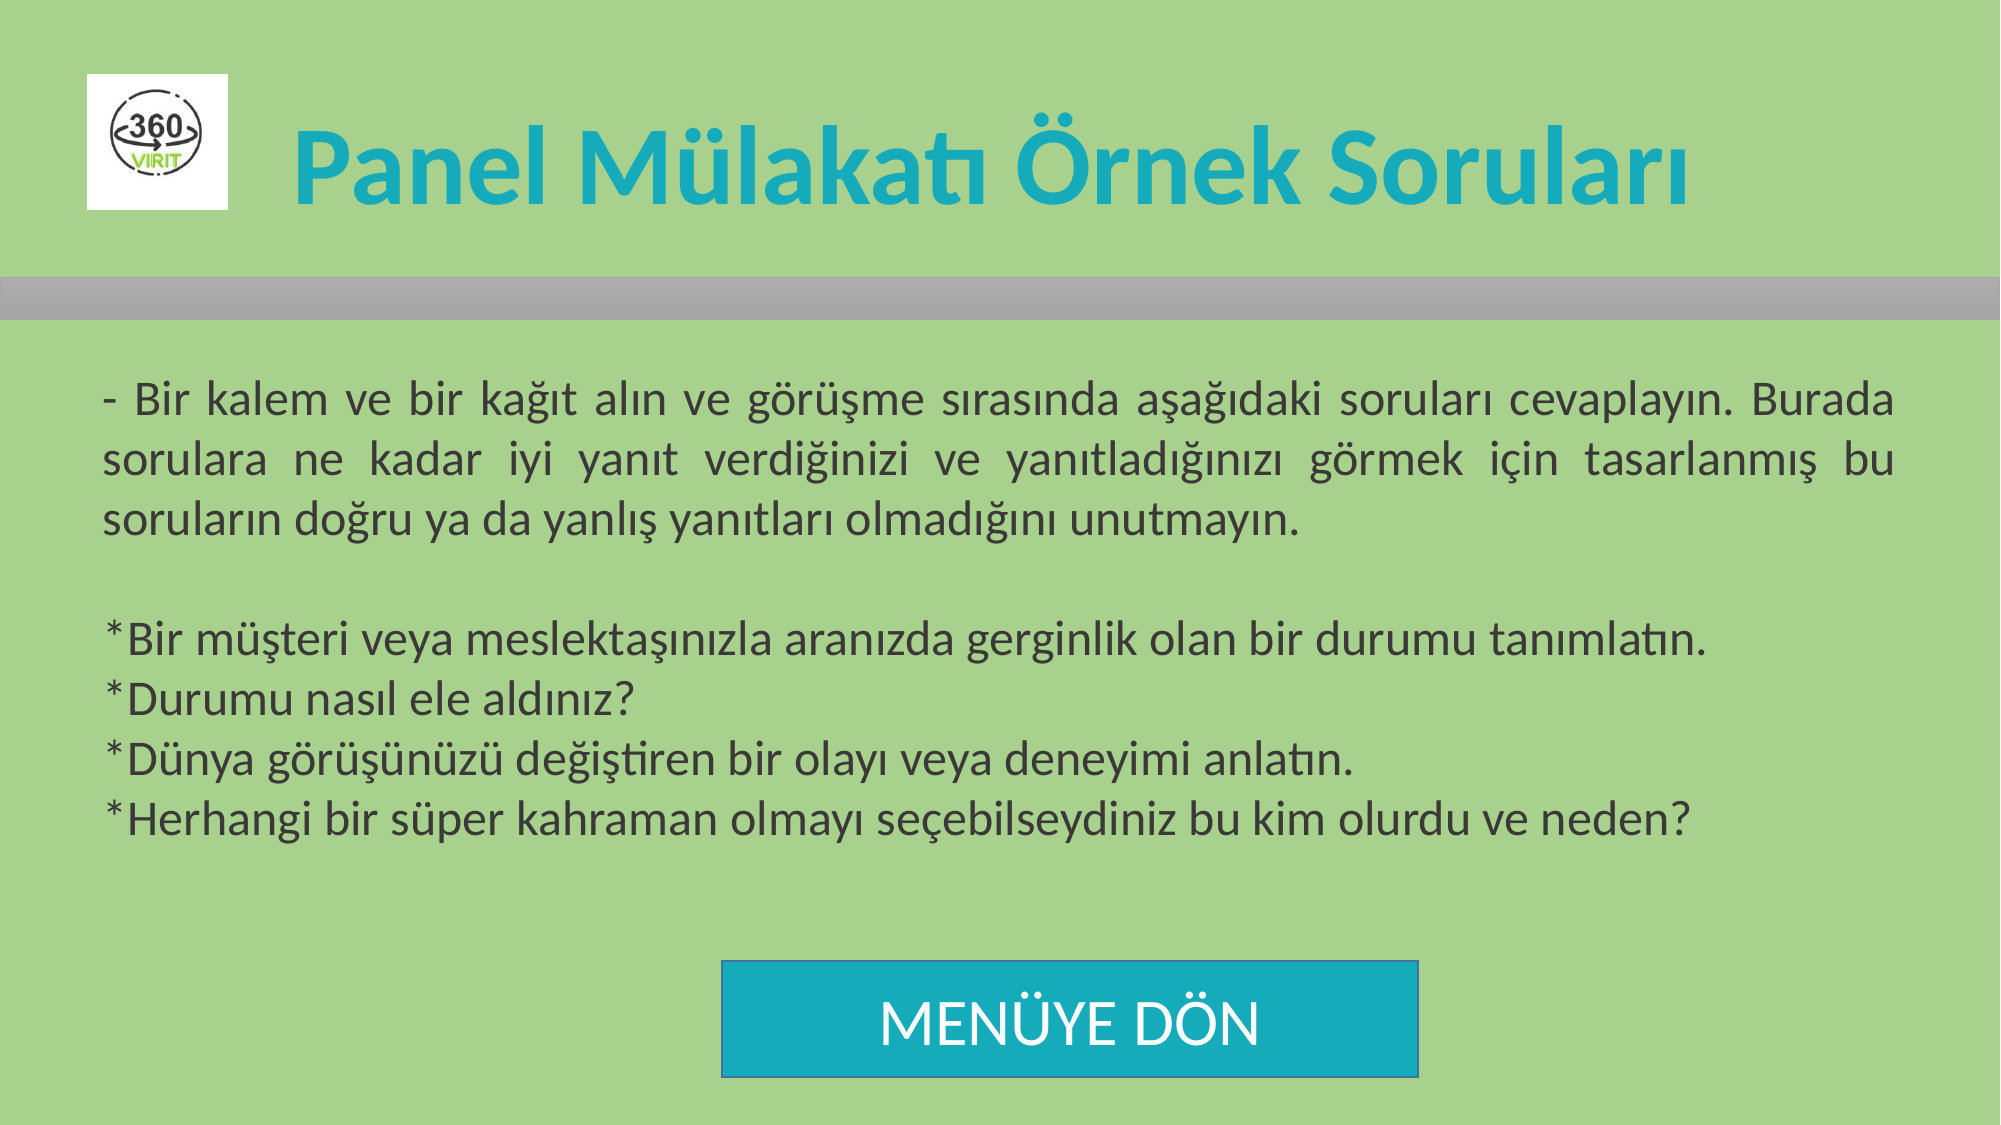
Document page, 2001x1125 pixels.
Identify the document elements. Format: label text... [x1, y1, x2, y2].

title Panel Mülakatı Örnek Soruları [277, 59, 1863, 277]
text_box [0, 277, 2000, 320]
text_box - Bir kalem ve bir kağıt alın ve görüşme sırasında aşağıdaki soruları cevaplayın. Burada sorulara ne kadar iyi yanıt verdiğinizi ve yanıtladığınızı görmek için tasarlanmış bu soruların doğru ya da yanlış yanıtları olmadığını unutmayın. *Bir müşteri veya meslektaşınızla aranızda gerginlik olan bir durumu tanımlatın. *Durumu nasıl ele aldınız? *Dünya görüşünüzü değiştiren bir olayı veya deneyimi anlatın. *Herhangi bir süper kahraman olmayı seçebilseydiniz bu kim olurdu ve neden? [87, 358, 1913, 854]
text_box [696, 942, 1444, 1096]
picture [87, 74, 228, 210]
